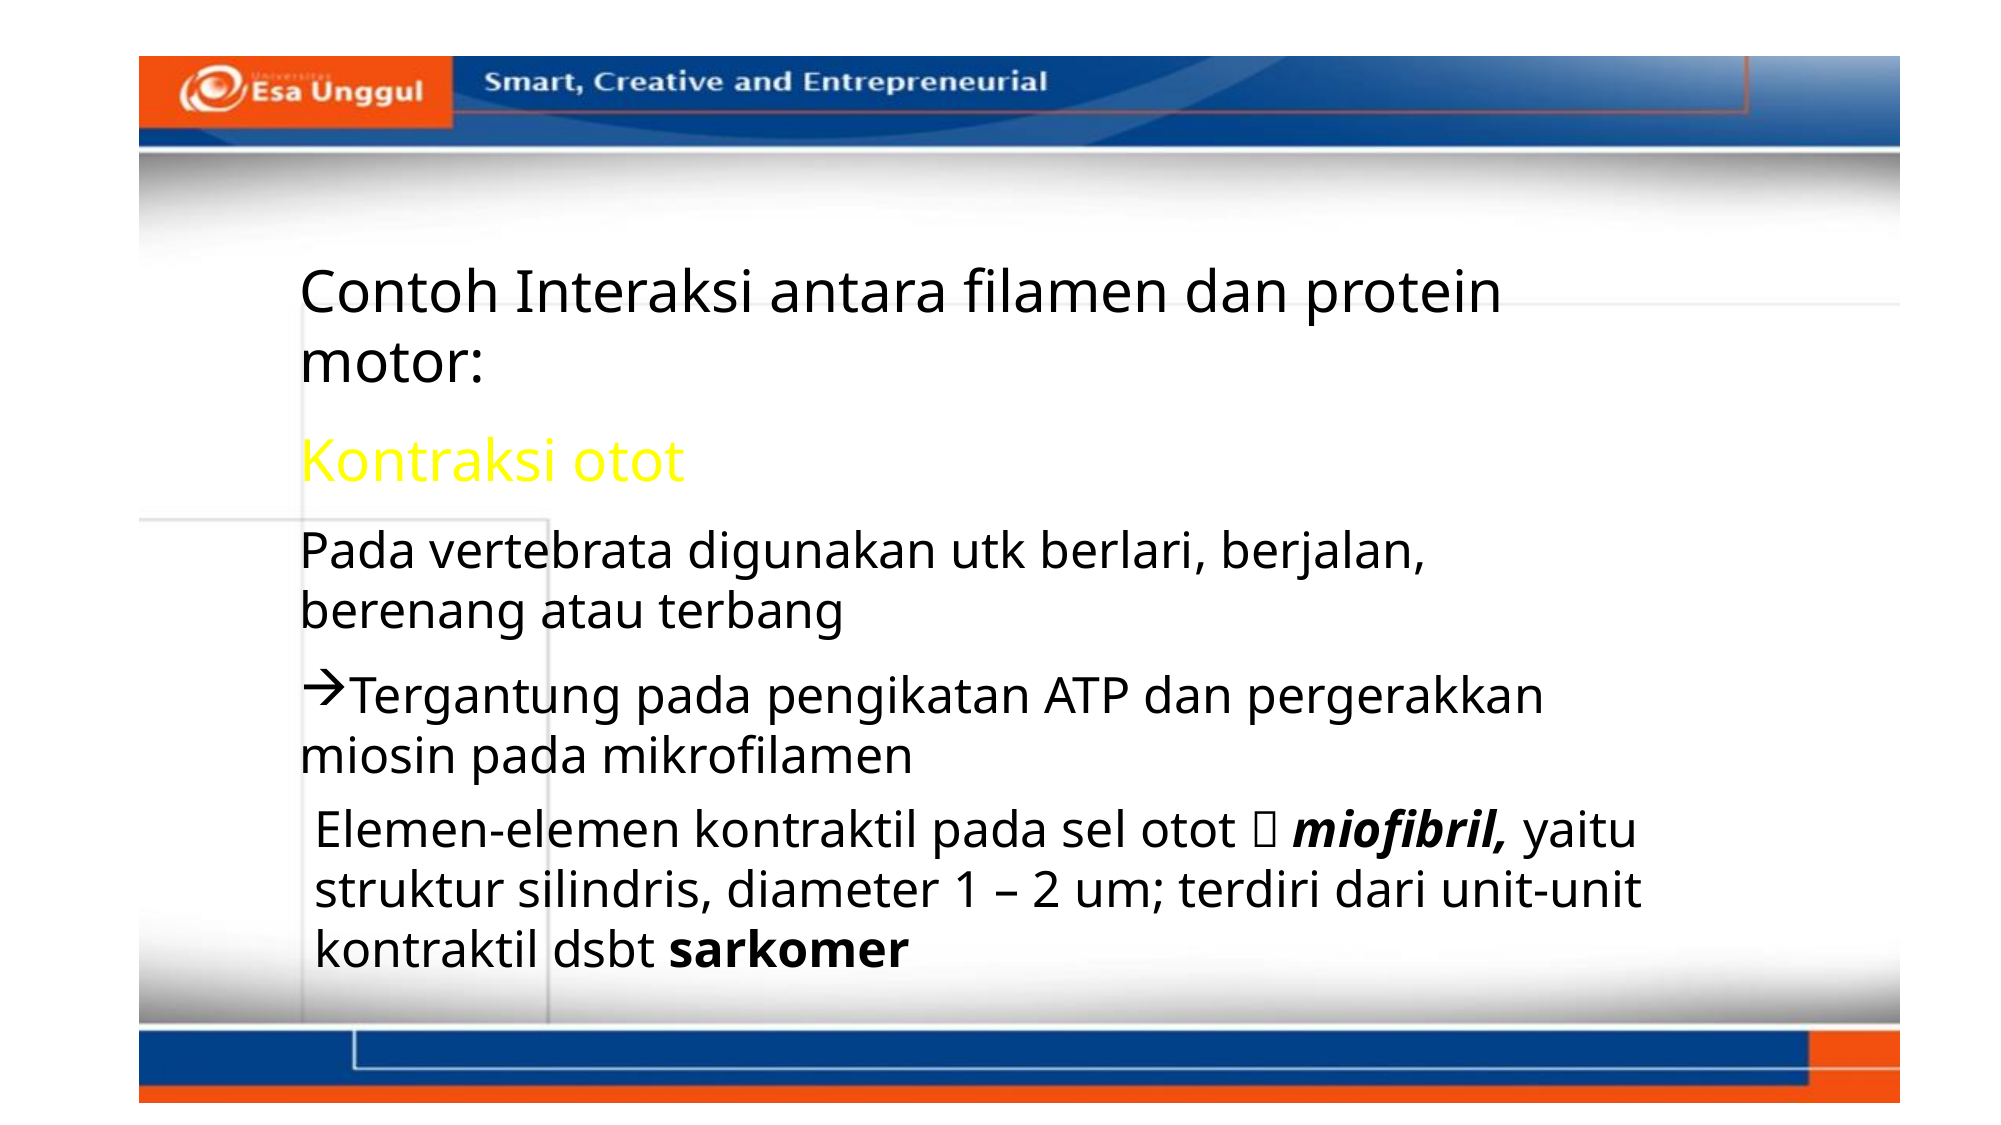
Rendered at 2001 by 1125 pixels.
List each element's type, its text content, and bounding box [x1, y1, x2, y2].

text_box Elemen-elemen kontraktil pada sel otot  miofibril, yaitu struktur silindris, diameter 1 – 2 um; terdiri dari unit-unit kontraktil dsbt sarkomer [299, 789, 1663, 985]
picture [139, 32, 1900, 1103]
text_box Contoh Interaksi antara filamen dan protein motor: Kontraksi otot Pada vertebrata digunakan utk berlari, berjalan, berenang atau terbang Tergantung pada pengikatan ATP dan pergerakkan miosin pada mikrofilamen [284, 246, 1648, 791]
